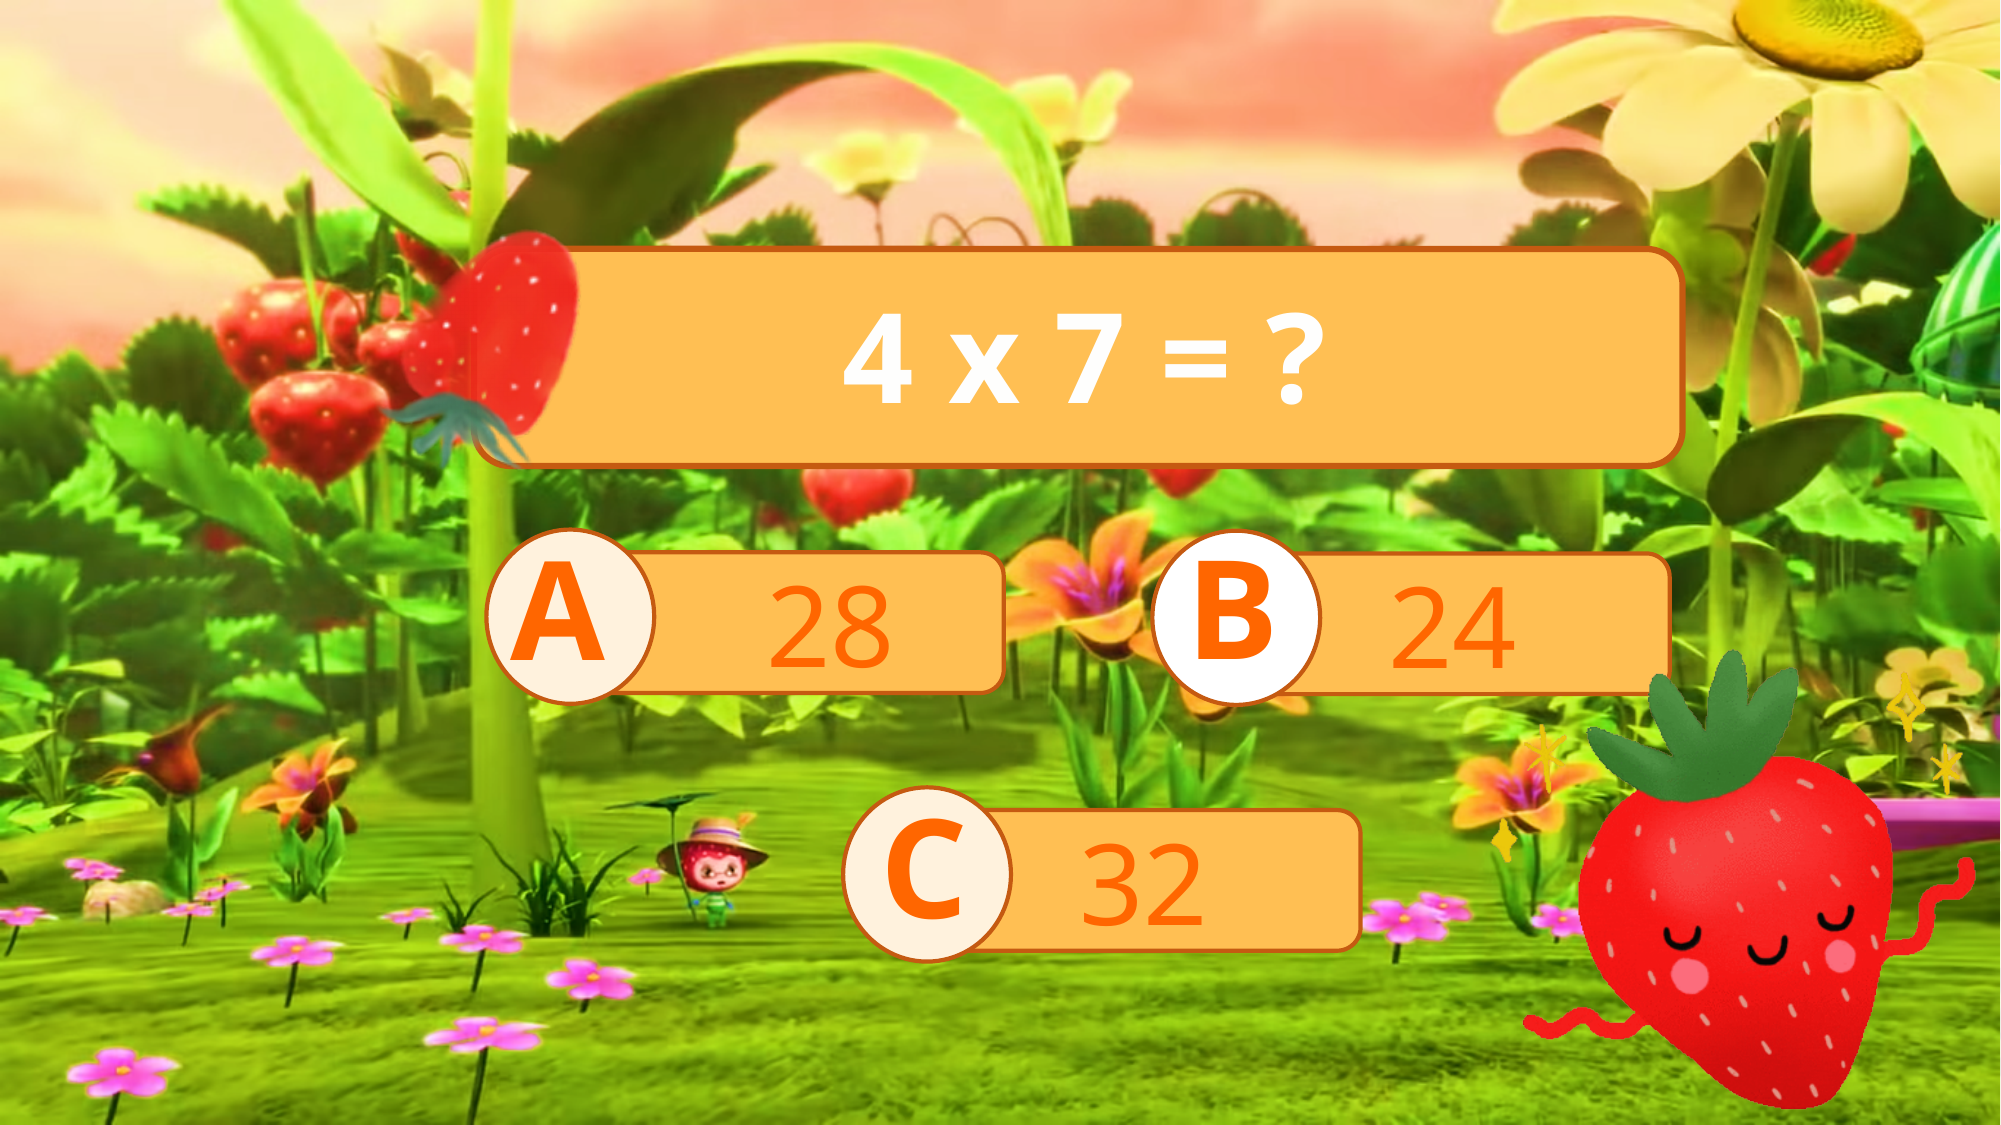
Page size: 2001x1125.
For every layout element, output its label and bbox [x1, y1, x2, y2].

text_box [486, 515, 1004, 704]
text_box [1152, 569, 1670, 705]
picture [0, 0, 2001, 1125]
text_box [843, 773, 1361, 962]
text_box [237, 163, 1683, 569]
